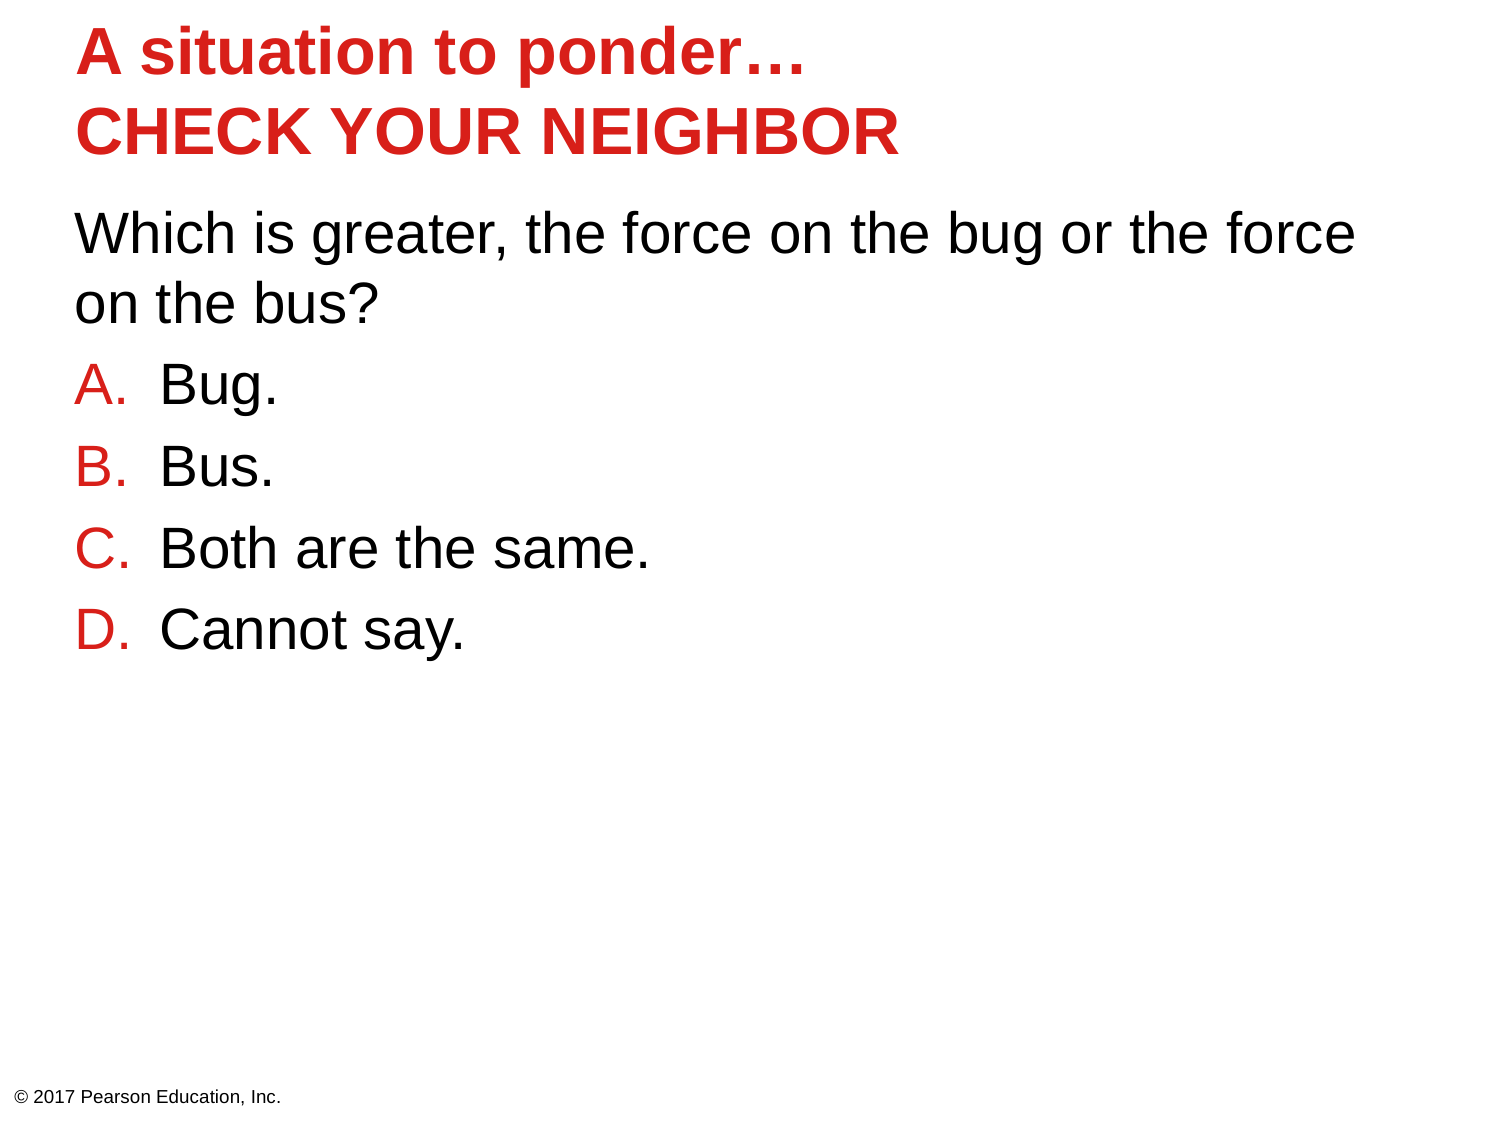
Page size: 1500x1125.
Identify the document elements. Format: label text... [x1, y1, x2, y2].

list Which is greater, the force on the bug or the force on the bus? Bug. Bus. Both are the same. Cannot say. [59, 187, 1410, 1025]
footer © 2017 Pearson Education, Inc. [14, 1084, 900, 1115]
title A situation to ponder… CHECK YOUR NEIGHBOR [0, 0, 1500, 177]
